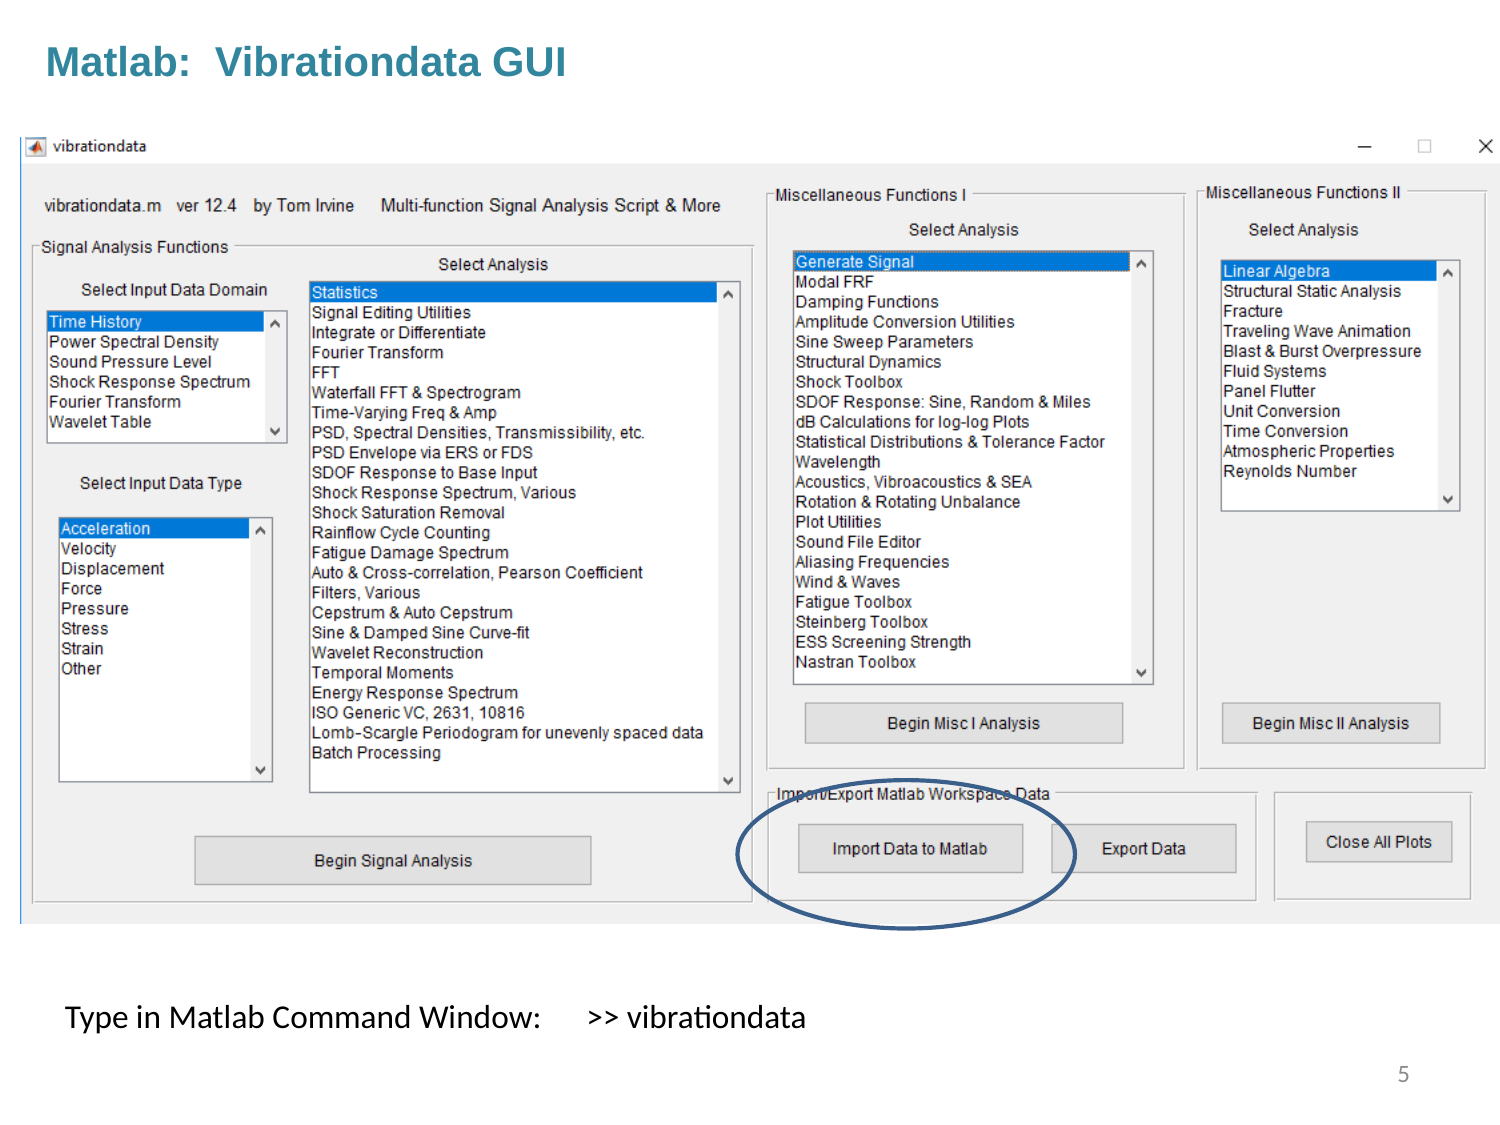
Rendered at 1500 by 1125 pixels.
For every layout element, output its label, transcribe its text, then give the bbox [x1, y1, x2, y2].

slide_number 5 [1074, 1042, 1425, 1103]
text_box Matlab: Vibrationdata GUI [30, 27, 1256, 93]
text_box Type in Matlab Command Window: >> vibrationdata [49, 987, 1325, 1043]
picture [20, 137, 1500, 924]
